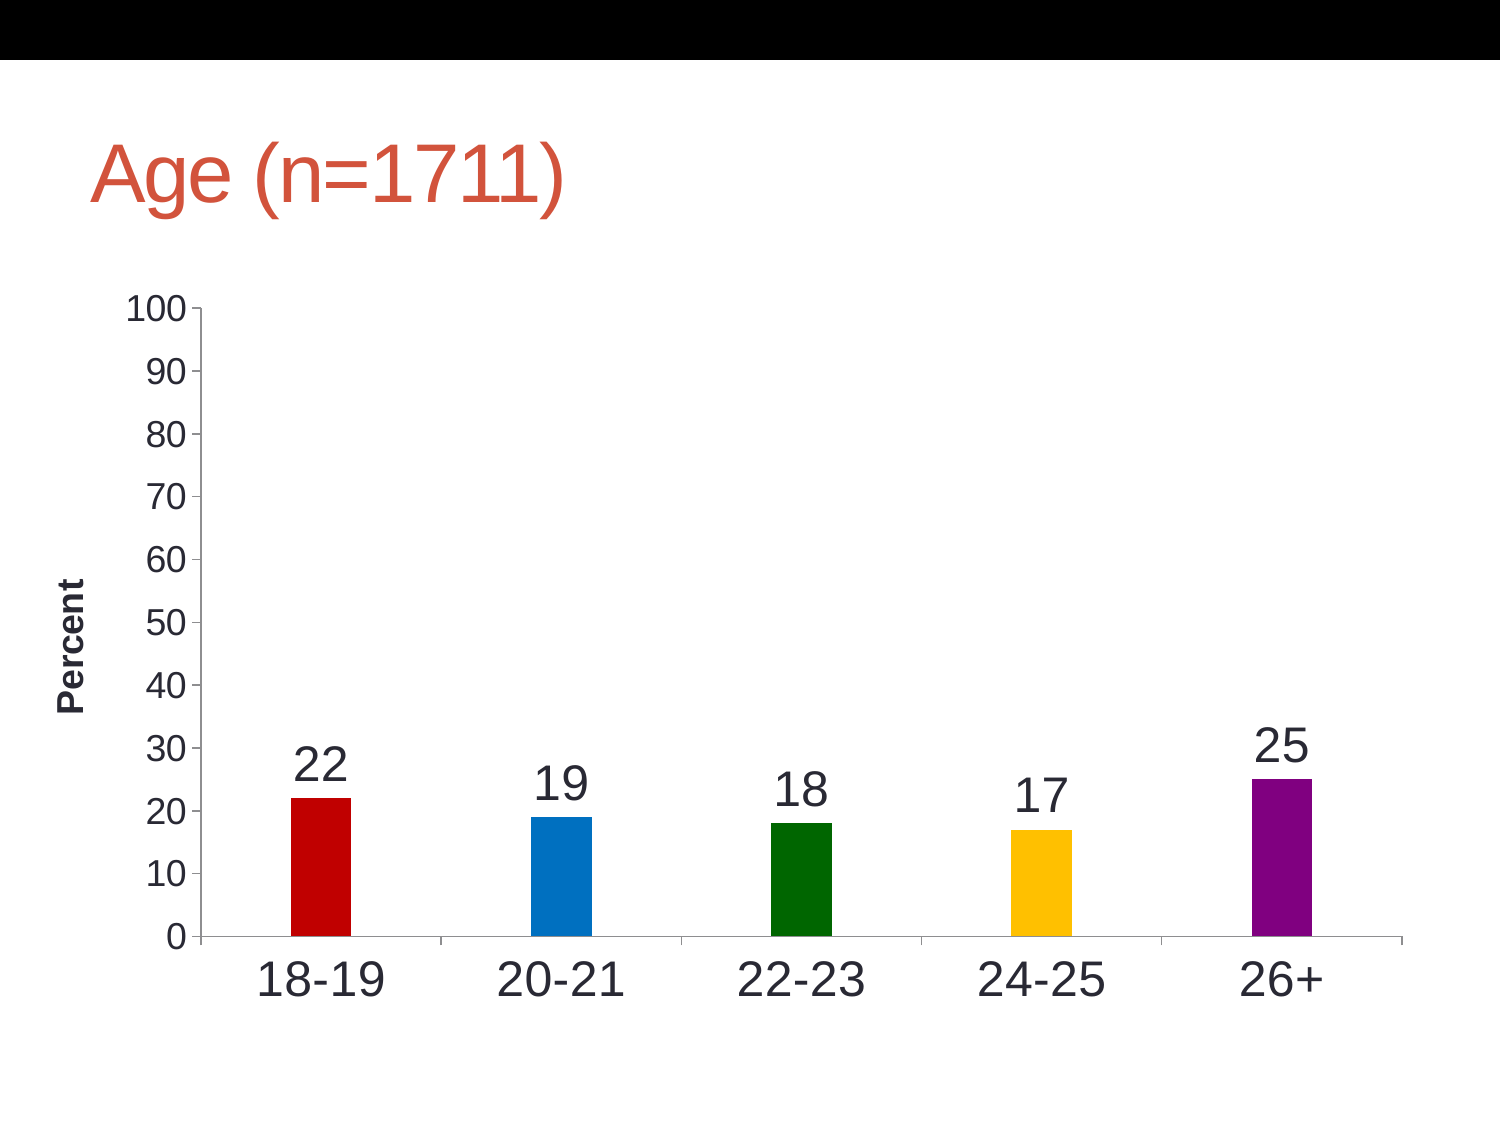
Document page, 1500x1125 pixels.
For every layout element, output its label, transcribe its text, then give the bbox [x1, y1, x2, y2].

chart [37, 274, 1426, 1113]
title Age (n=1711) [75, 87, 1425, 250]
